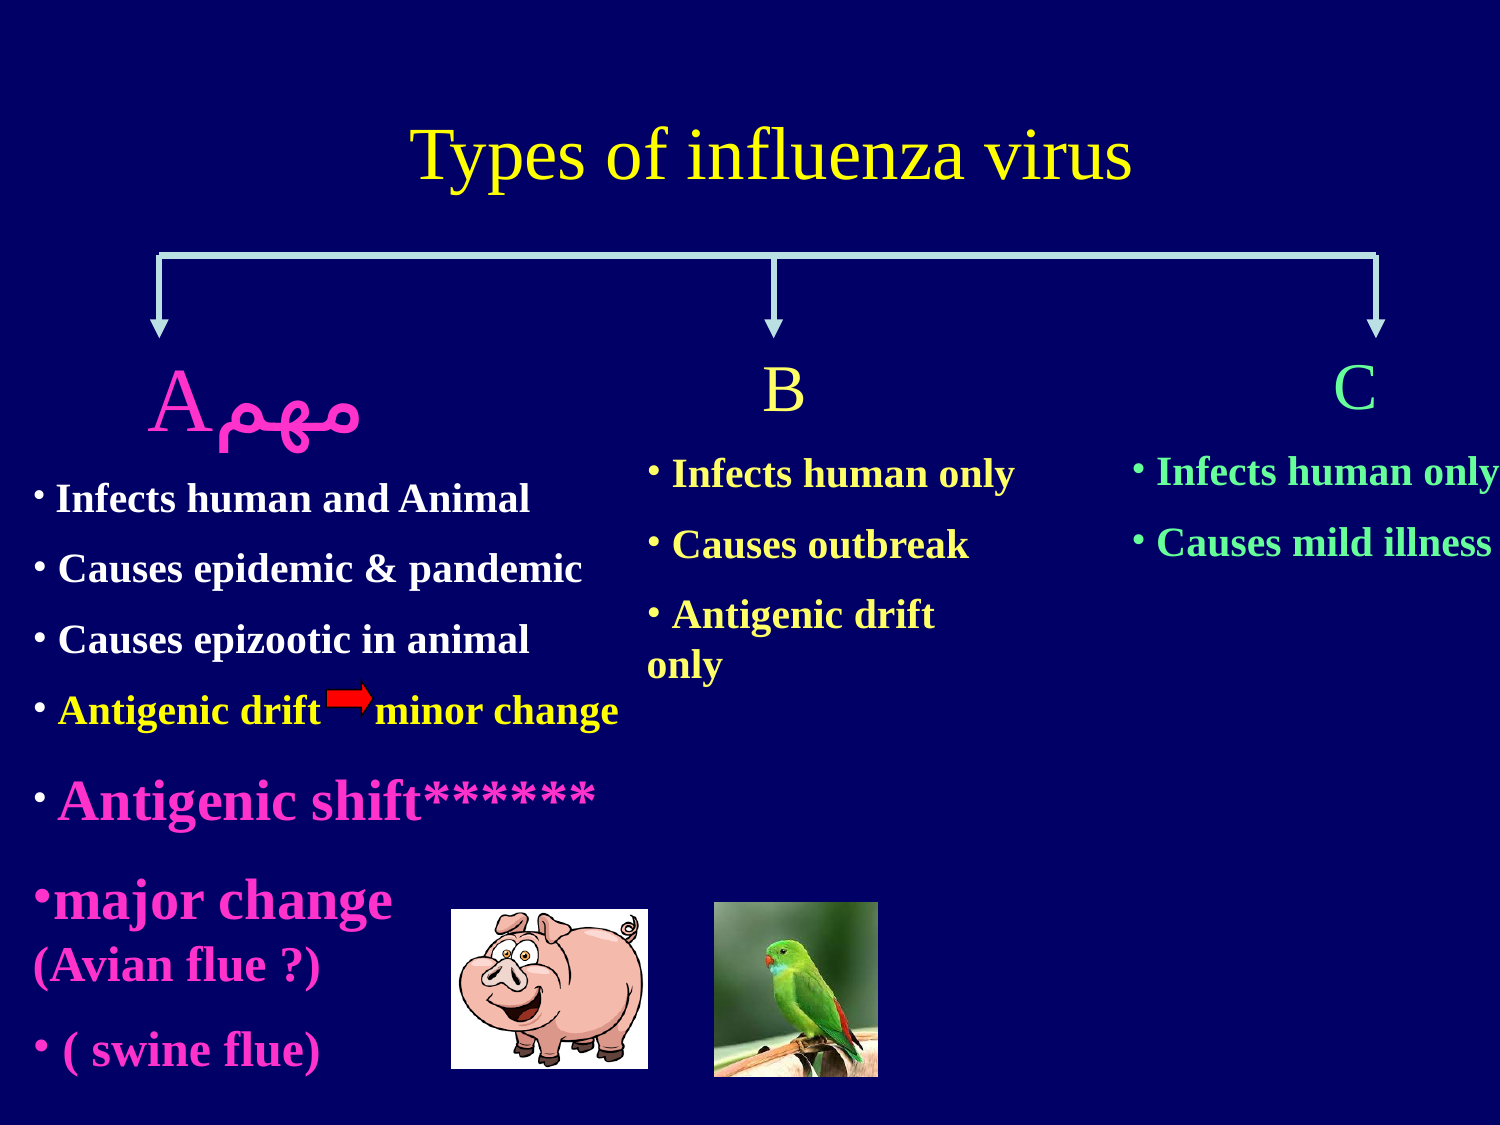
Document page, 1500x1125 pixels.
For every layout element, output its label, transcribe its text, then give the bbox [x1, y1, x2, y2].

text_box B Infects human only Causes outbreak Antigenic drift only [631, 337, 1034, 695]
picture [451, 909, 648, 1070]
text_box C Infects human only Causes mild illness [1116, 335, 1500, 573]
text_box [326, 680, 374, 717]
text_box Aمهم Infects human and Animal Causes epidemic & pandemic Causes epizootic in animal Antigenic drift minor change Antigenic shift****** major change (Avian flue ?) ( swine flue) [17, 332, 715, 1084]
title Types of influenza virus [96, 55, 1447, 244]
picture [714, 902, 878, 1077]
